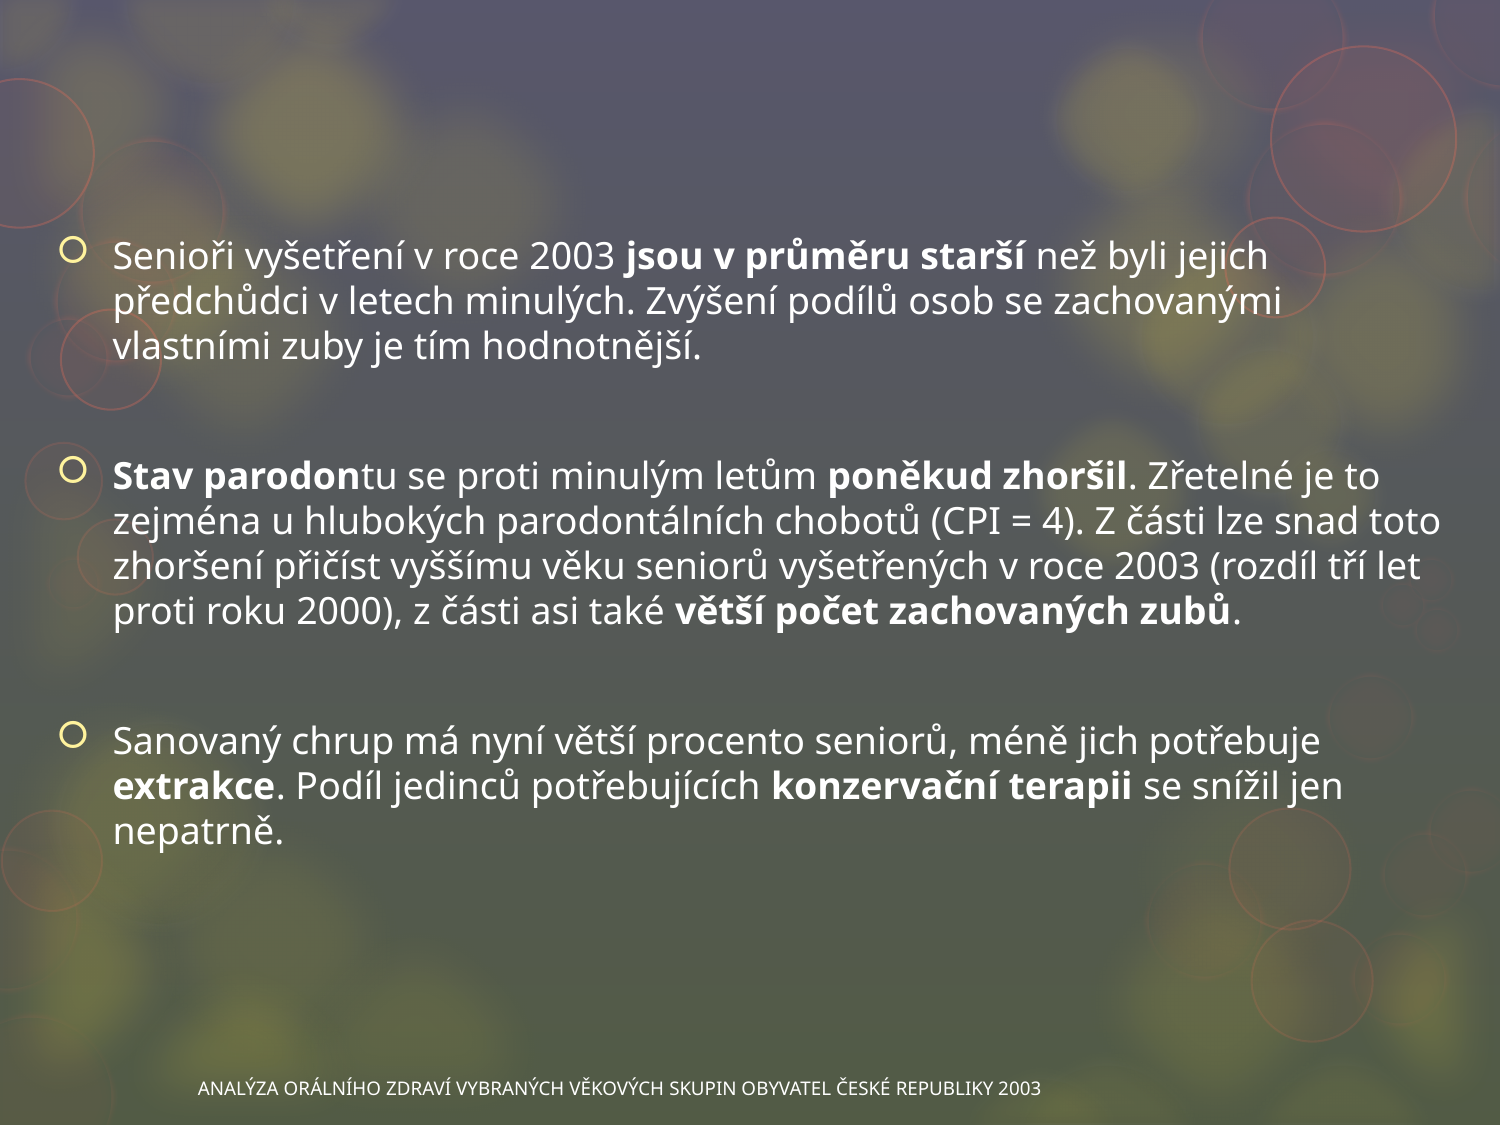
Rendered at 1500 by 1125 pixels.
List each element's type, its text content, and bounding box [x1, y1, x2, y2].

footer ANALÝZA ORÁLNÍHO ZDRAVÍ VYBRANÝCH VĚKOVÝCH SKUPIN OBYVATEL ČESKÉ REPUBLIKY 2003 [183, 1046, 1366, 1107]
list Senioři vyšetření v roce 2003 jsou v průměru starší než byli jejich předchůdci v letech minulých. Zvýšení podílů osob se zachovanými vlastními zuby je tím hodnotnější. Stav parodontu se proti minulým letům poněkud zhoršil. Zřetelné je to zejména u hlubokých parodontálních chobotů (CPI = 4). Z části lze snad toto zhoršení přičíst vyššímu věku seniorů vyšetřených v roce 2003 (rozdíl tří let proti roku 2000), z části asi také větší počet zachovaných zubů. Sanovaný chrup má nyní větší procento seniorů, méně jich potřebuje extrakce. Podíl jedinců potřebujících konzervační terapii se snížil jen nepatrně. [41, 54, 1459, 1094]
